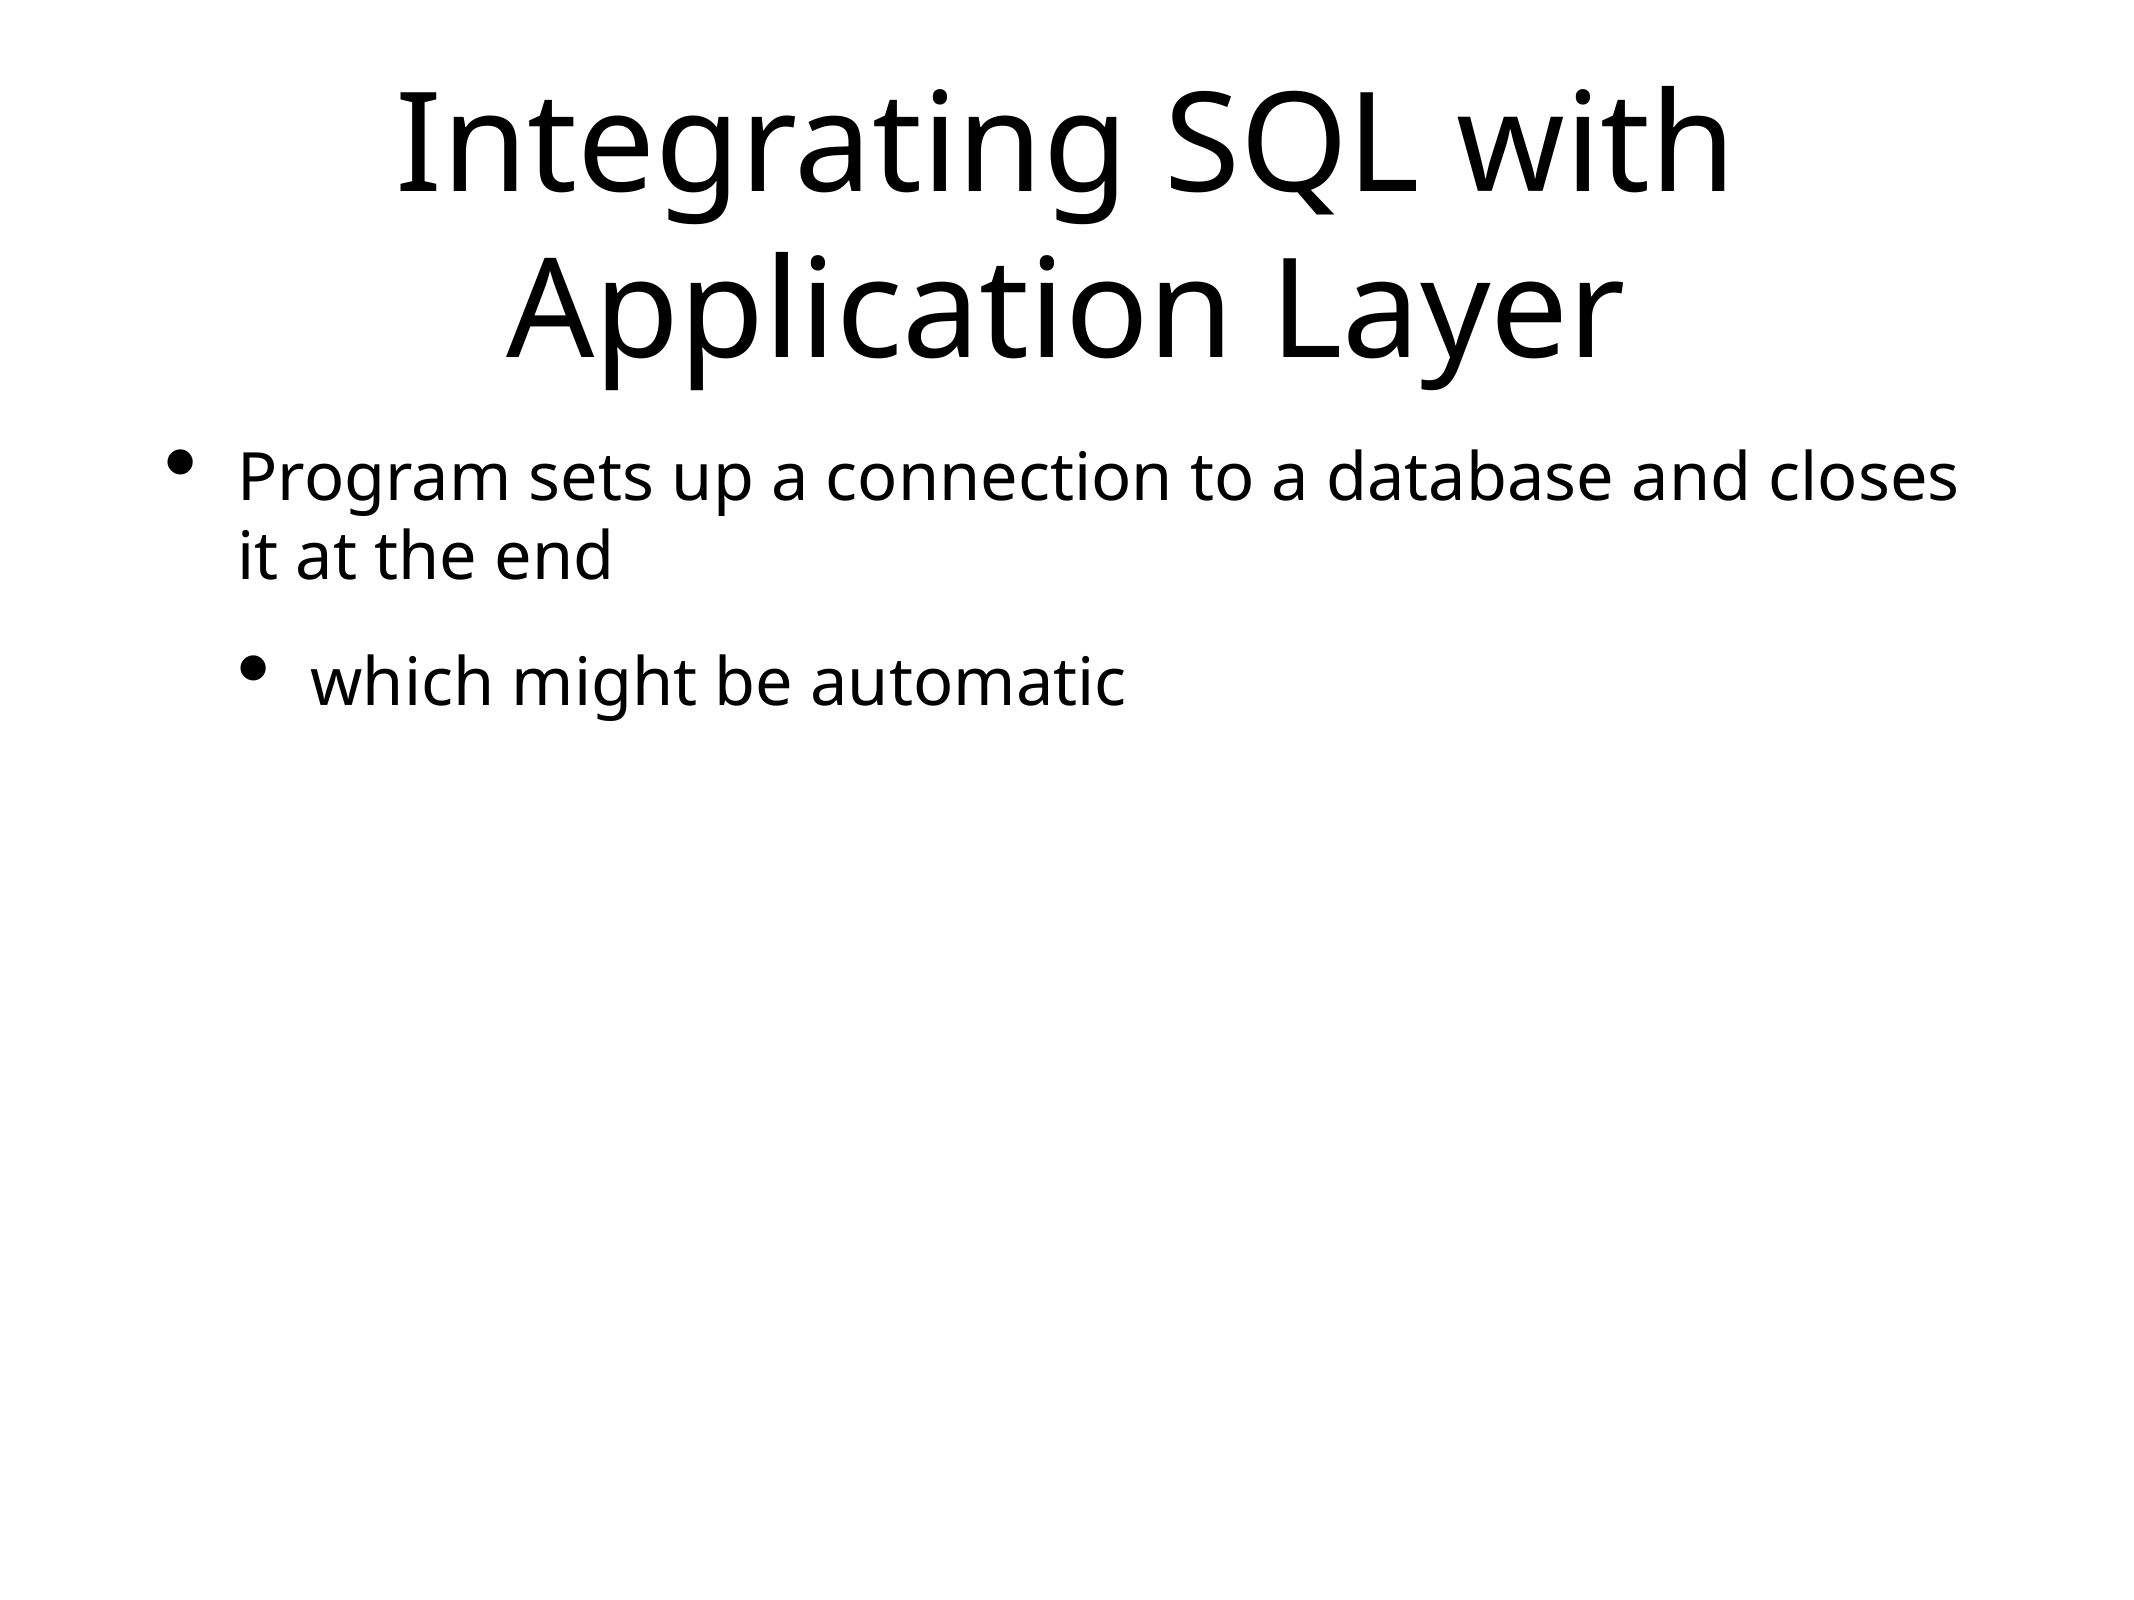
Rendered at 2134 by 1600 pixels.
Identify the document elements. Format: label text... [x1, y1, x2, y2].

title Integrating SQL with Application Layer [155, 41, 1978, 397]
list Program sets up a connection to a database and closes it at the end which might be automatic [155, 424, 1978, 1457]
